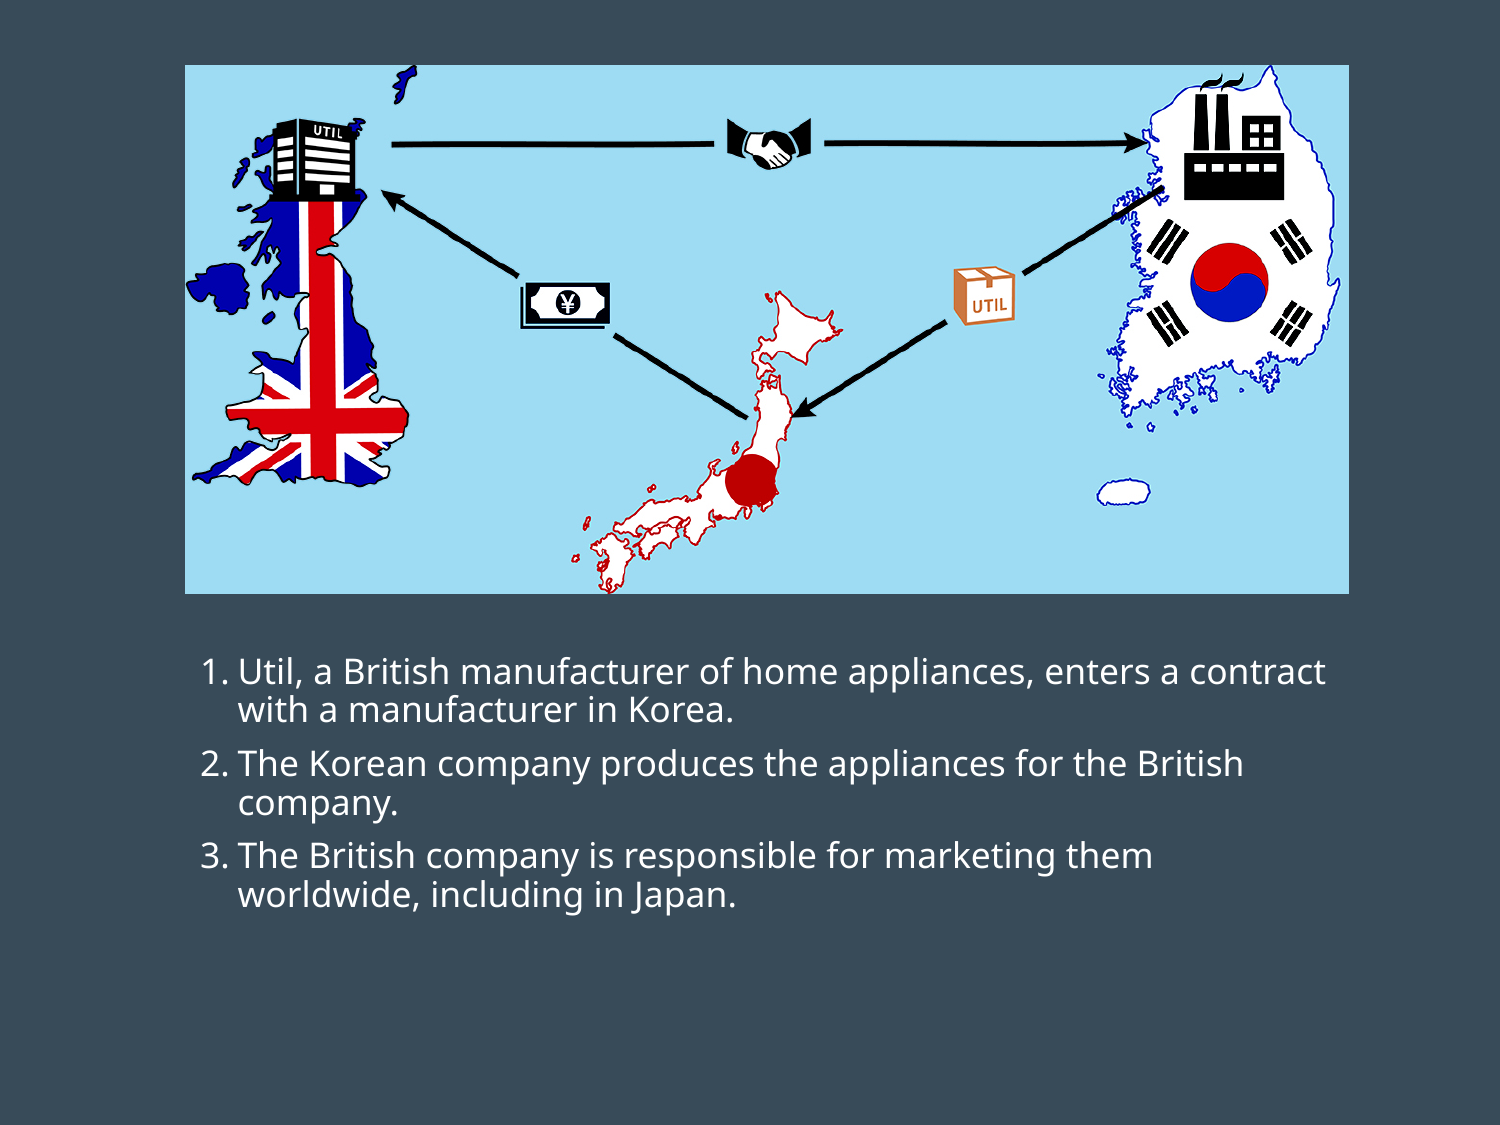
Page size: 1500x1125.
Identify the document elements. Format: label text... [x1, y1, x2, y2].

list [185, 65, 1349, 595]
list Util, a British manufacturer of home appliances, enters a contract with a manufacturer in Korea. The Korean company produces the appliances for the British company. The British company is responsible for marketing them worldwide, including in Japan. [185, 646, 1349, 992]
